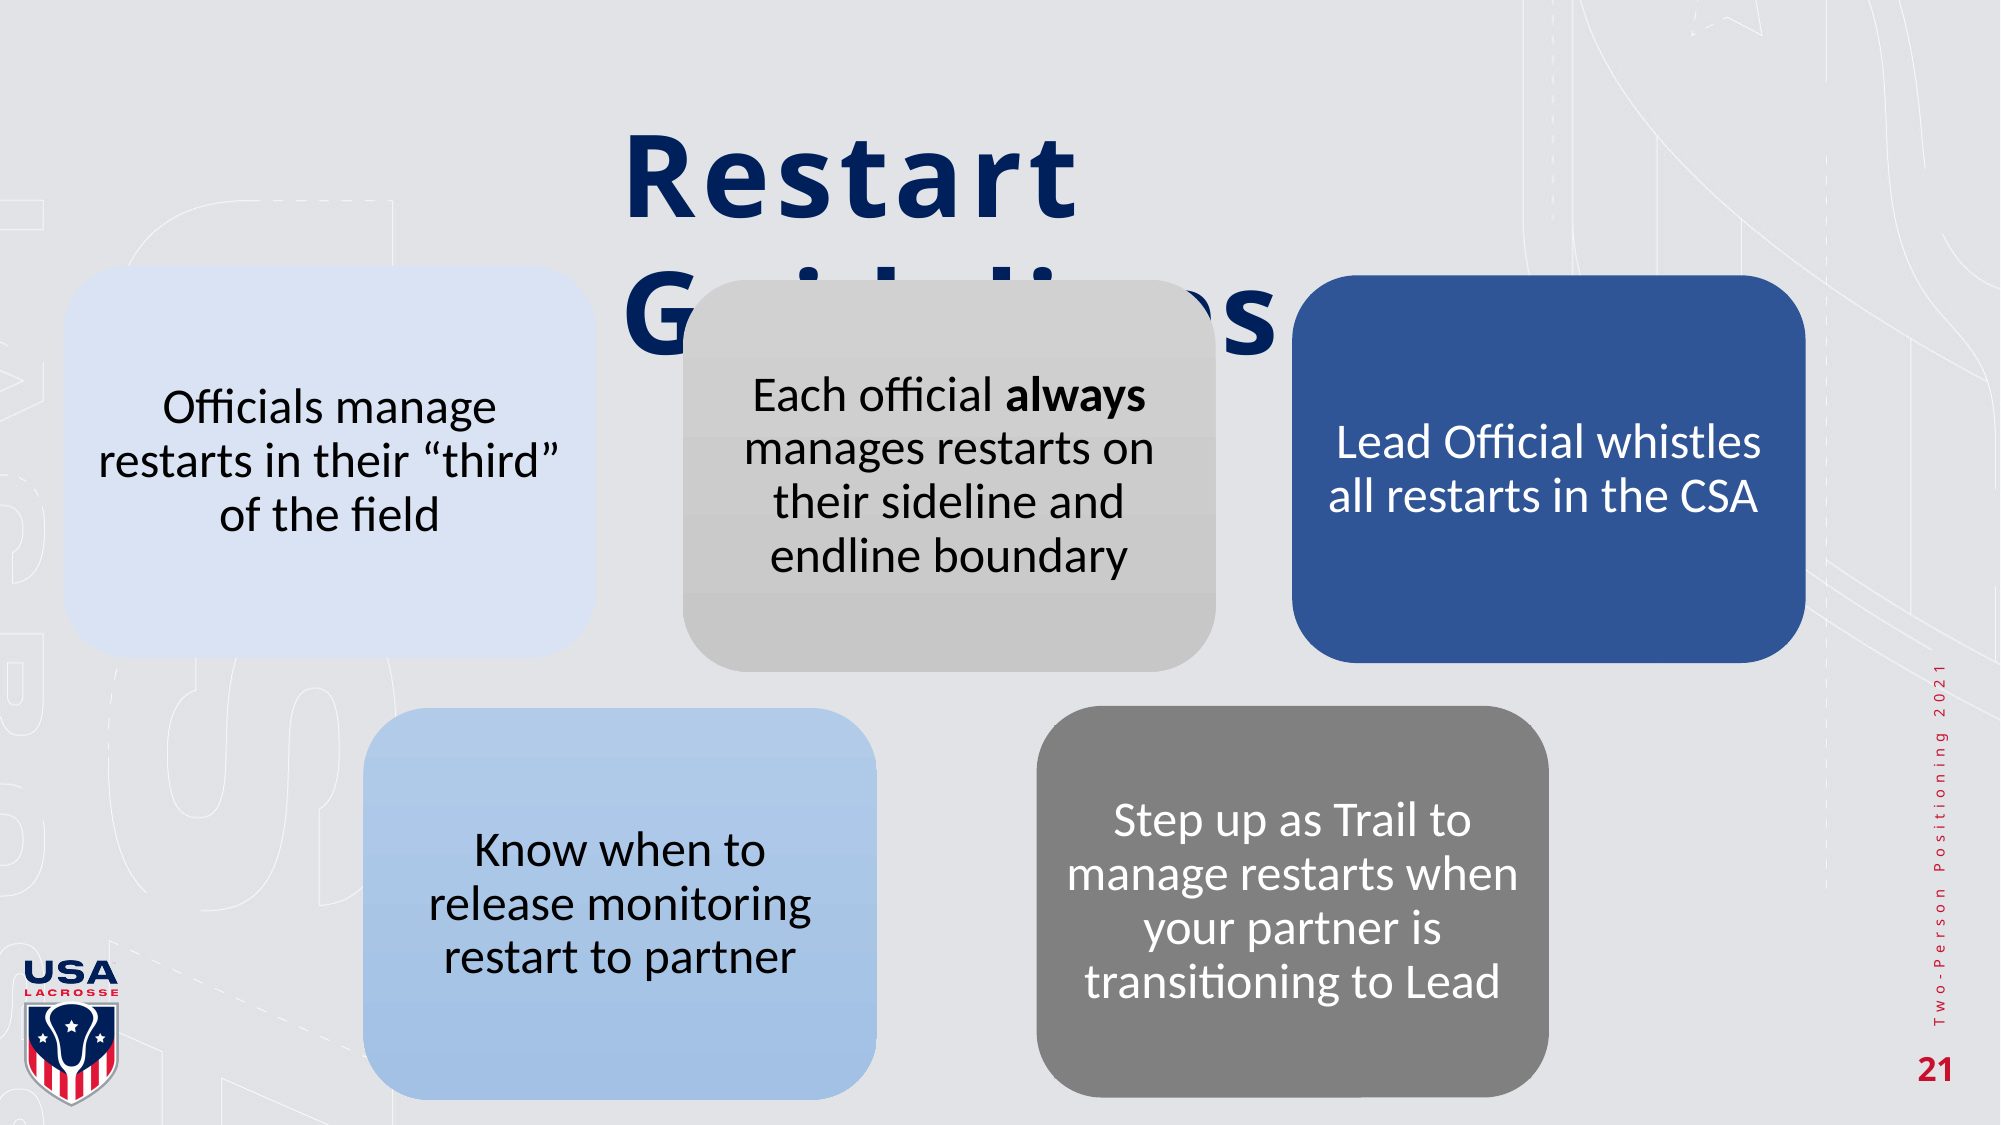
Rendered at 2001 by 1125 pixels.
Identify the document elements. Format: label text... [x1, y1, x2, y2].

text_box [682, 279, 1216, 672]
picture [0, 0, 2001, 1125]
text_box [363, 707, 877, 1100]
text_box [63, 265, 597, 658]
text_box 21 [1520, 1040, 1971, 1101]
text_box Two-Person Positioning 2021 [1922, 573, 1955, 1041]
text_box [1292, 275, 1806, 664]
text_box Restart Guidelines [605, 95, 1547, 386]
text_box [1036, 705, 1549, 1098]
